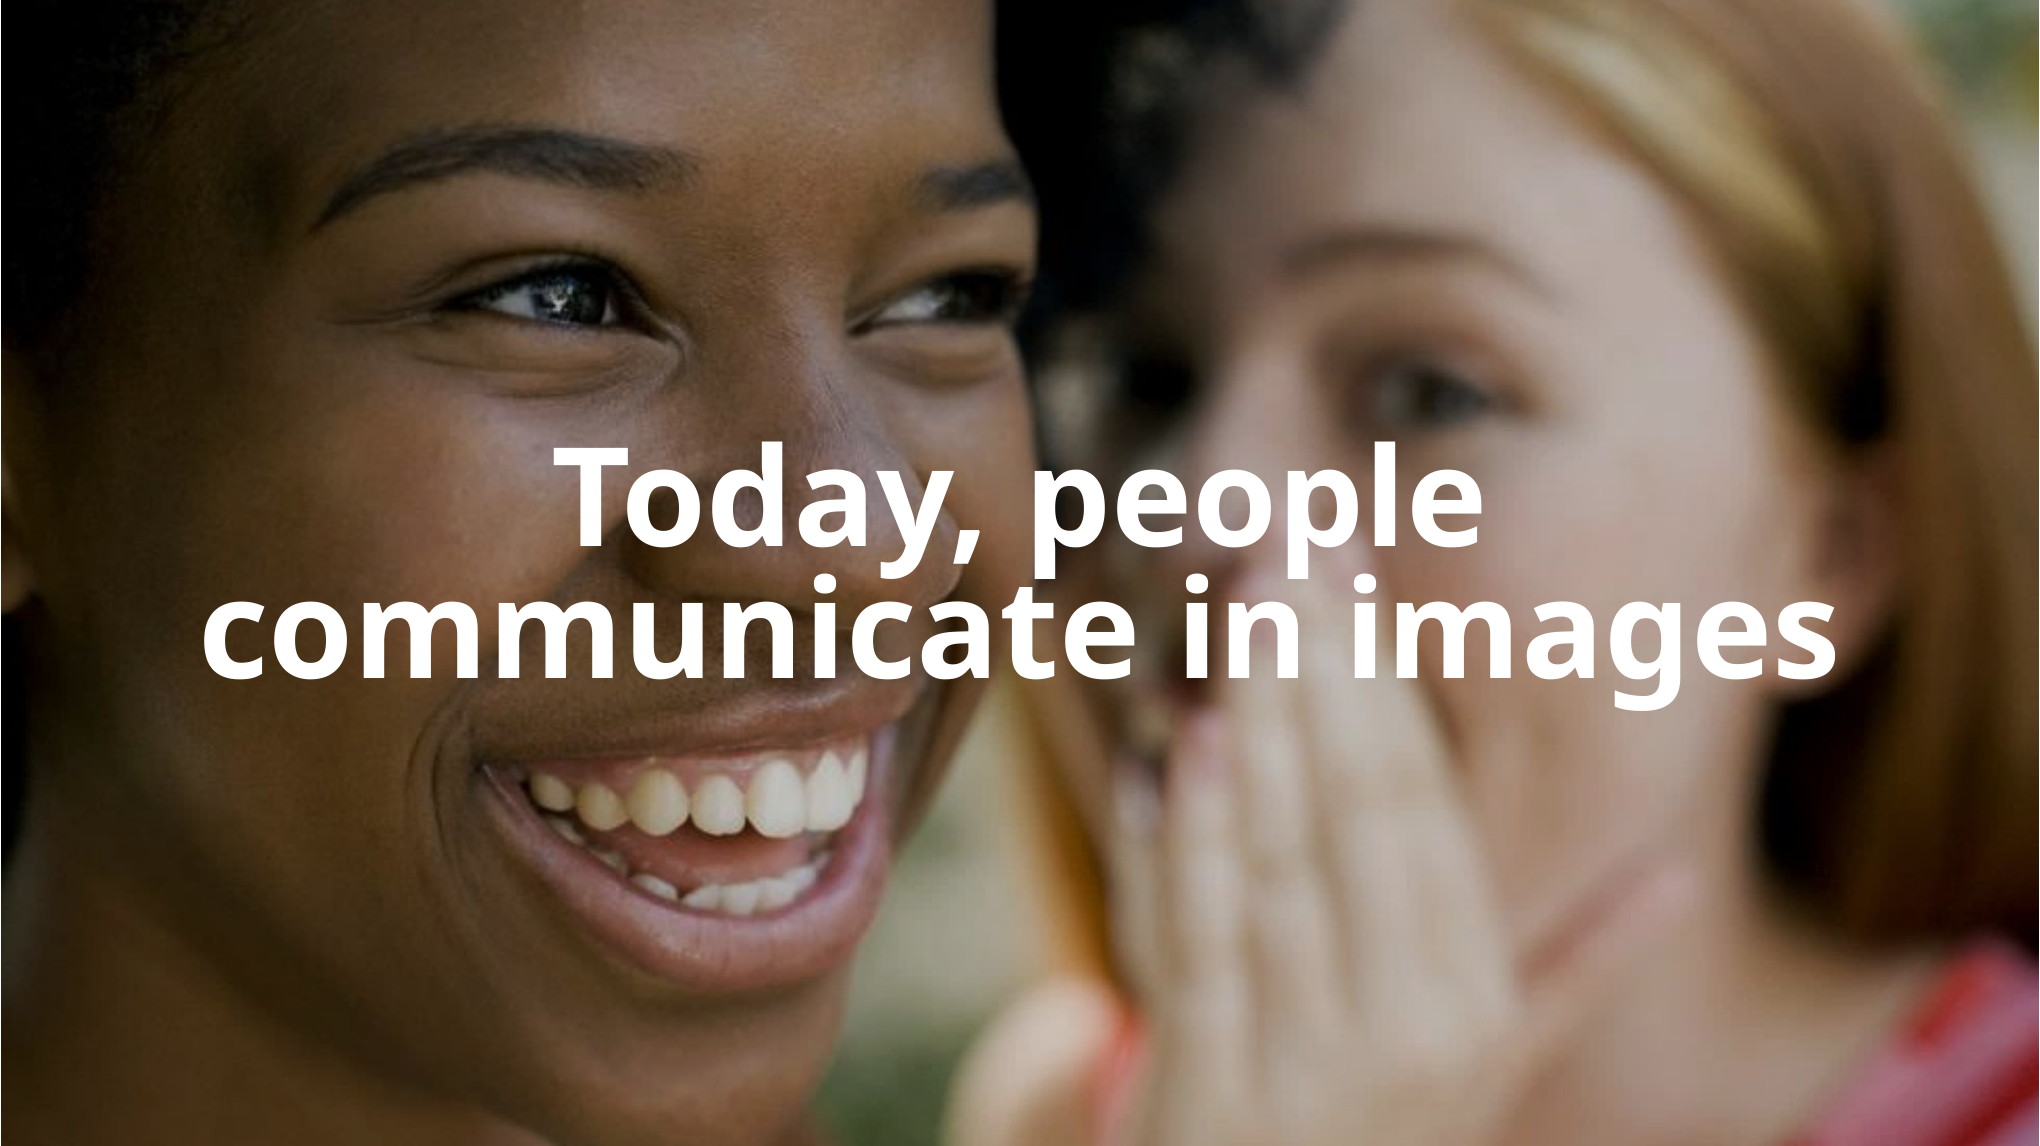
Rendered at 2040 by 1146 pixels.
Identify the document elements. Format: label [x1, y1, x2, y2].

text_box [0, 0, 2039, 1146]
